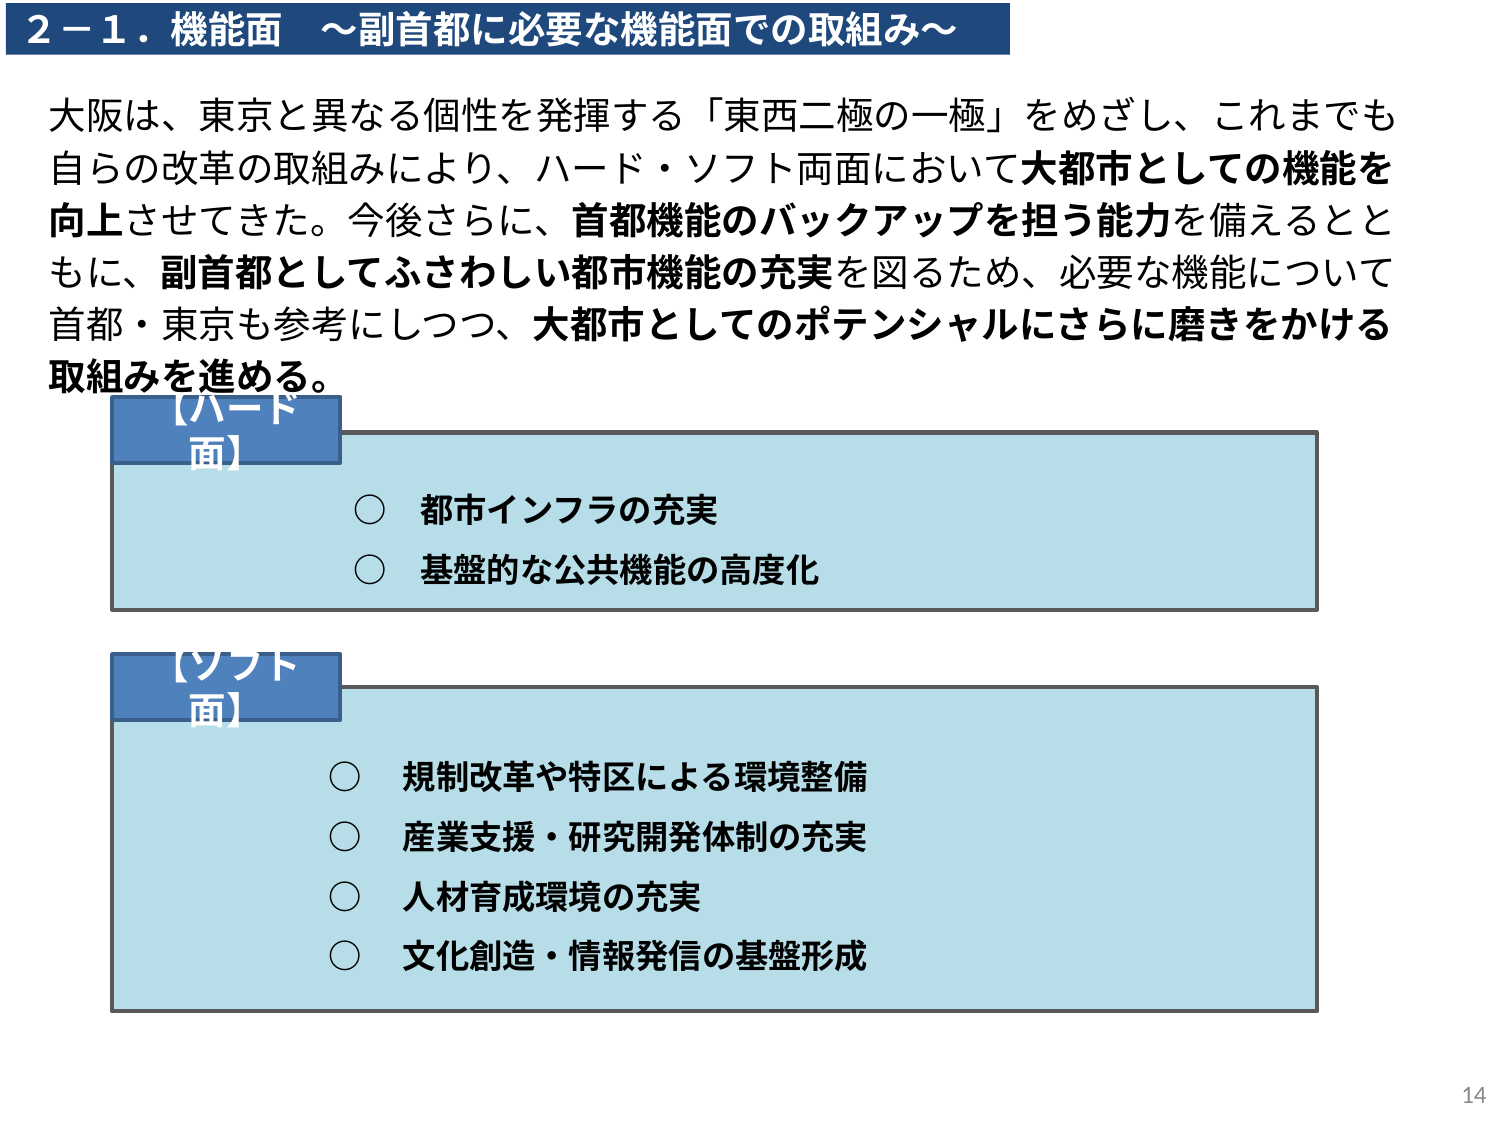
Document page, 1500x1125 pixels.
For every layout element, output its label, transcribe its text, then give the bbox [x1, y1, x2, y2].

text_box [342, 685, 1319, 1013]
text_box [110, 430, 1319, 612]
text_box ２－１．機能面 ～副首都に必要な機能面での取組み～ [4, 1, 1012, 57]
text_box 大阪は、東京と異なる個性を発揮する「東西二極の一極」をめざし、これまでも自らの改革の取組みにより、ハード・ソフト両面において大都市としての機能を向上させてきた。今後さらに、首都機能のバックアップを担う能力を備えるとともに、副首都としてふさわしい都市機能の充実を図るため、必要な機能について首都・東京も参考にしつつ、大都市としてのポテンシャルにさらに磨きをかける取組みを進める。 [34, 78, 1439, 406]
text_box ○ 都市インフラの充実 ○ 基盤的な公共機能の高度化 [275, 492, 1500, 612]
text_box 14 [1376, 1063, 1500, 1123]
text_box ○ 規制改革や特区による環境整備 ○ 産業支援・研究開発体制の充実 ○ 人材育成環境の充実 ○ 文化創造・情報発信の基盤形成 [309, 716, 1249, 1038]
text_box 【ソフト面】 [110, 652, 342, 722]
text_box 【ハード面】 [110, 406, 342, 465]
text_box [110, 722, 328, 1013]
